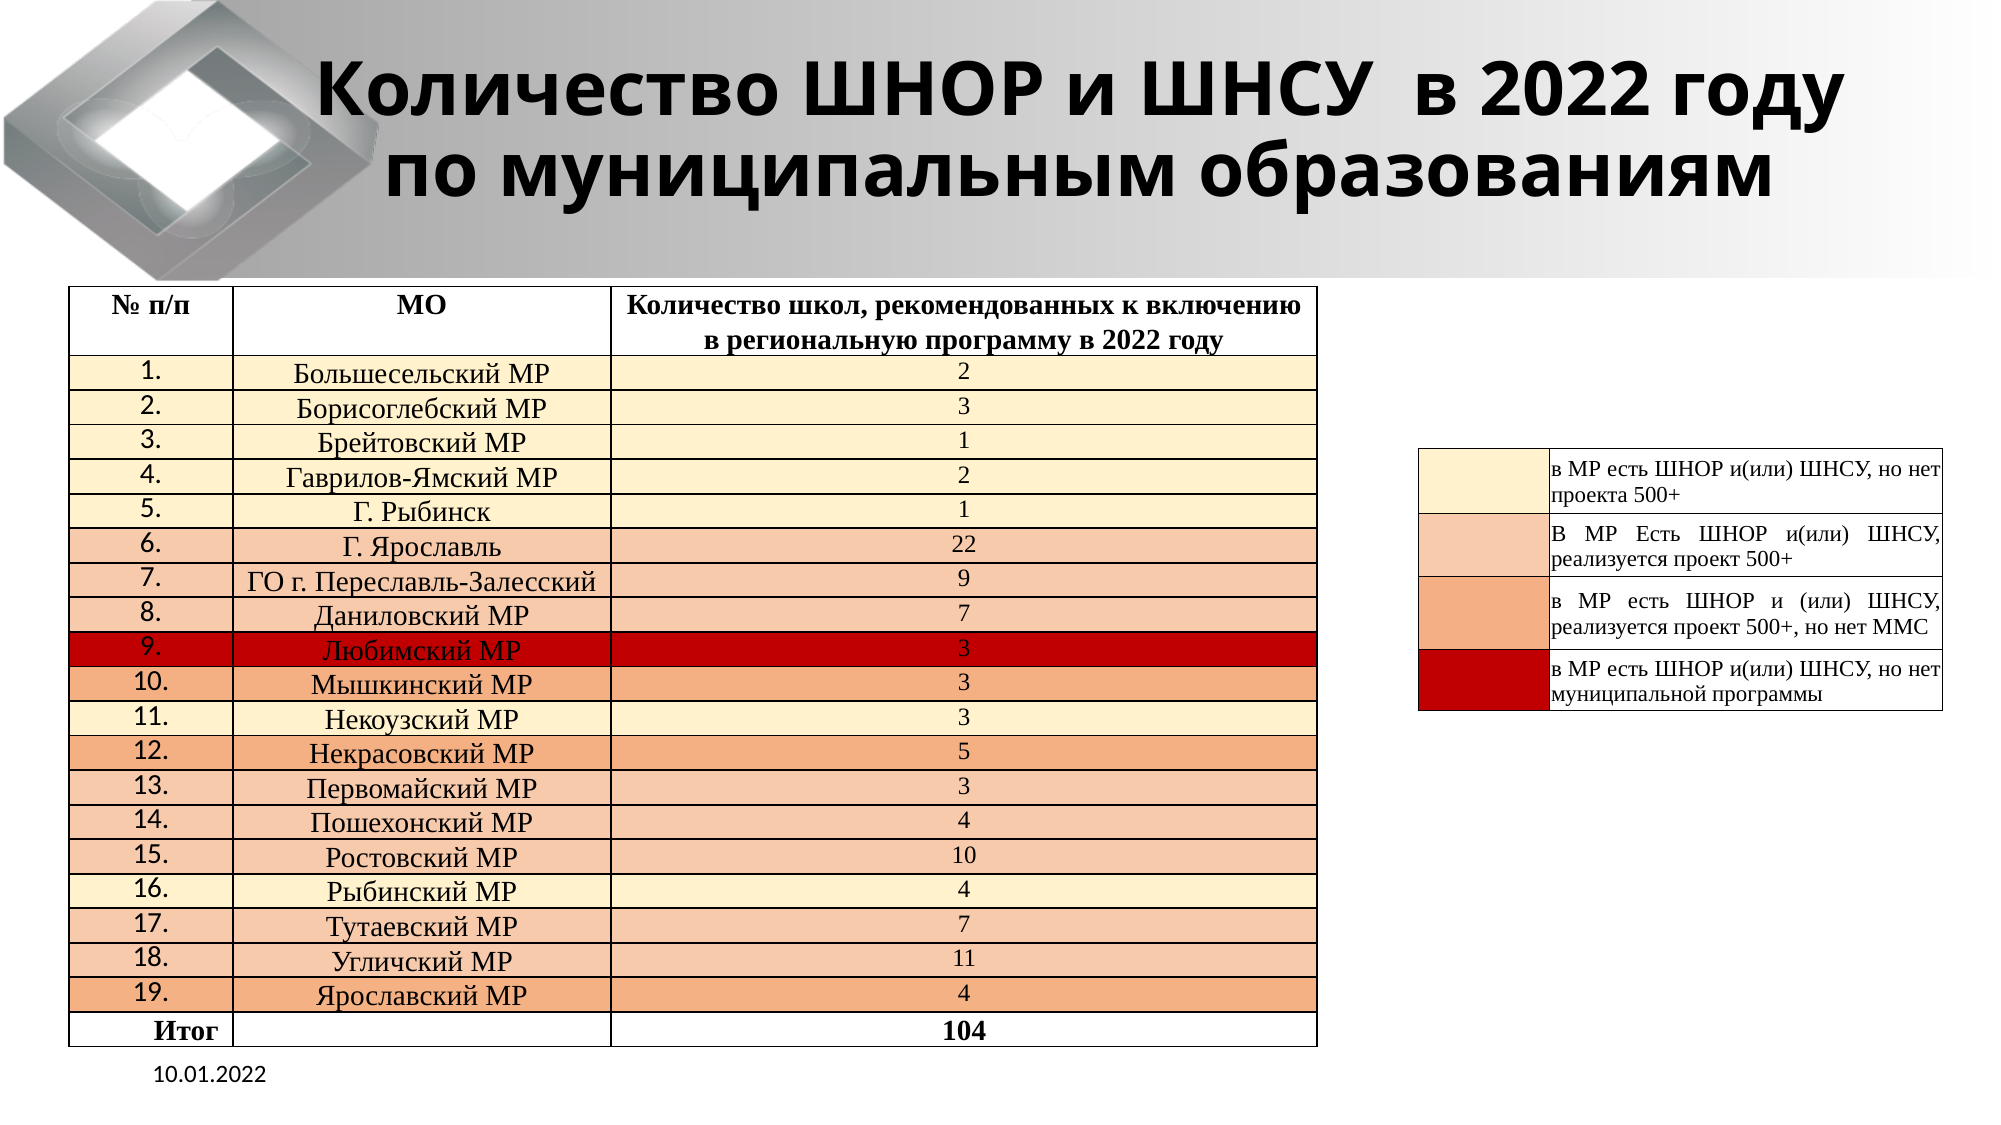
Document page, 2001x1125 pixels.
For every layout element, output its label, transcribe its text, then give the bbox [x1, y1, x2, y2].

table_cell в МР есть ШНОР и(или) ШНСУ, но нет муниципальной программы [1550, 650, 1942, 710]
table_header Количество школ, рекомендованных к включению в региональную программу в 2022 году [612, 287, 1316, 355]
table_header [1419, 449, 1549, 513]
table_cell 22 [612, 529, 1316, 562]
table_cell 2 [612, 356, 1316, 389]
table_cell 4 [612, 806, 1316, 838]
table_cell 17. [70, 909, 232, 942]
table_cell Ярославский МР [234, 978, 610, 1011]
table_cell [1419, 577, 1549, 649]
table_cell 11. [70, 702, 232, 735]
table_cell 3 [612, 391, 1316, 424]
table_cell 9. [70, 633, 232, 666]
table_cell в МР есть ШНОР и (или) ШНСУ, реализуется проект 500+, но нет ММС [1550, 577, 1942, 649]
table_cell 4. [70, 460, 232, 493]
table_cell ГО г. Переславль-Залесский [234, 564, 610, 596]
table_cell 13. [70, 771, 232, 804]
table_cell 6. [70, 529, 232, 562]
title Количество ШНОР и ШНСУ в 2022 году по муниципальным образованиям [217, 22, 1943, 241]
table_cell 14. [70, 806, 232, 838]
table_cell Пошехонский МР [234, 806, 610, 838]
table_cell Г. Рыбинск [234, 495, 610, 527]
table_cell [234, 1013, 610, 1046]
table_cell 104 [612, 1013, 1316, 1046]
table_cell 4 [612, 978, 1316, 1011]
table_cell Борисоглебский МР [234, 391, 610, 424]
table_cell Итог [70, 1013, 232, 1046]
table_cell Большесельский МР [234, 356, 610, 389]
table_cell Некрасовский МР [234, 736, 610, 769]
table_cell Г. Ярославль [234, 529, 610, 562]
table_cell 3 [612, 771, 1316, 804]
table_cell 3 [612, 633, 1316, 666]
table_cell Ростовский МР [234, 840, 610, 873]
table_cell [1419, 650, 1549, 710]
table_cell 9 [612, 564, 1316, 596]
table_cell Брейтовский МР [234, 425, 610, 458]
table_cell Некоузский МР [234, 702, 610, 735]
picture [0, 0, 383, 284]
table_cell 8. [70, 598, 232, 631]
table_cell 3 [612, 702, 1316, 735]
table_cell 10 [612, 840, 1316, 873]
table_cell 10. [70, 667, 232, 700]
table_header в МР есть ШНОР и(или) ШНСУ, но нет проекта 500+ [1550, 449, 1942, 513]
table_cell Любимский МР [234, 633, 610, 666]
table_cell Угличский МР [234, 944, 610, 976]
table_cell 3. [70, 425, 232, 458]
table_cell 12. [70, 736, 232, 769]
table_header МО [234, 287, 610, 355]
table_cell Гаврилов-Ямский МР [234, 460, 610, 493]
table_cell 19. [70, 978, 232, 1011]
table_cell В МР Есть ШНОР и(или) ШНСУ, реализуется проект 500+ [1550, 514, 1942, 576]
table_cell 5. [70, 495, 232, 527]
table_cell 3 [612, 667, 1316, 700]
table_cell 2. [70, 391, 232, 424]
table_cell 16. [70, 875, 232, 907]
table_cell Мышкинский МР [234, 667, 610, 700]
table_cell Даниловский МР [234, 598, 610, 631]
table_cell 15. [70, 840, 232, 873]
table_cell [1419, 514, 1549, 576]
table_header № п/п [70, 287, 232, 355]
table_cell 1 [612, 425, 1316, 458]
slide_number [137, 1042, 588, 1103]
table_cell Первомайский МР [234, 771, 610, 804]
table_cell 7. [70, 564, 232, 596]
table_cell Тутаевский МР [234, 909, 610, 942]
table_cell Рыбинский МР [234, 875, 610, 907]
table_cell 11 [612, 944, 1316, 976]
table_cell 4 [612, 875, 1316, 907]
table_cell 5 [612, 736, 1316, 769]
table_cell 1 [612, 495, 1316, 527]
table_cell 2 [612, 460, 1316, 493]
table_cell 18. [70, 944, 232, 976]
table_cell 1. [70, 356, 232, 389]
table_cell 7 [612, 598, 1316, 631]
table_cell 7 [612, 909, 1316, 942]
